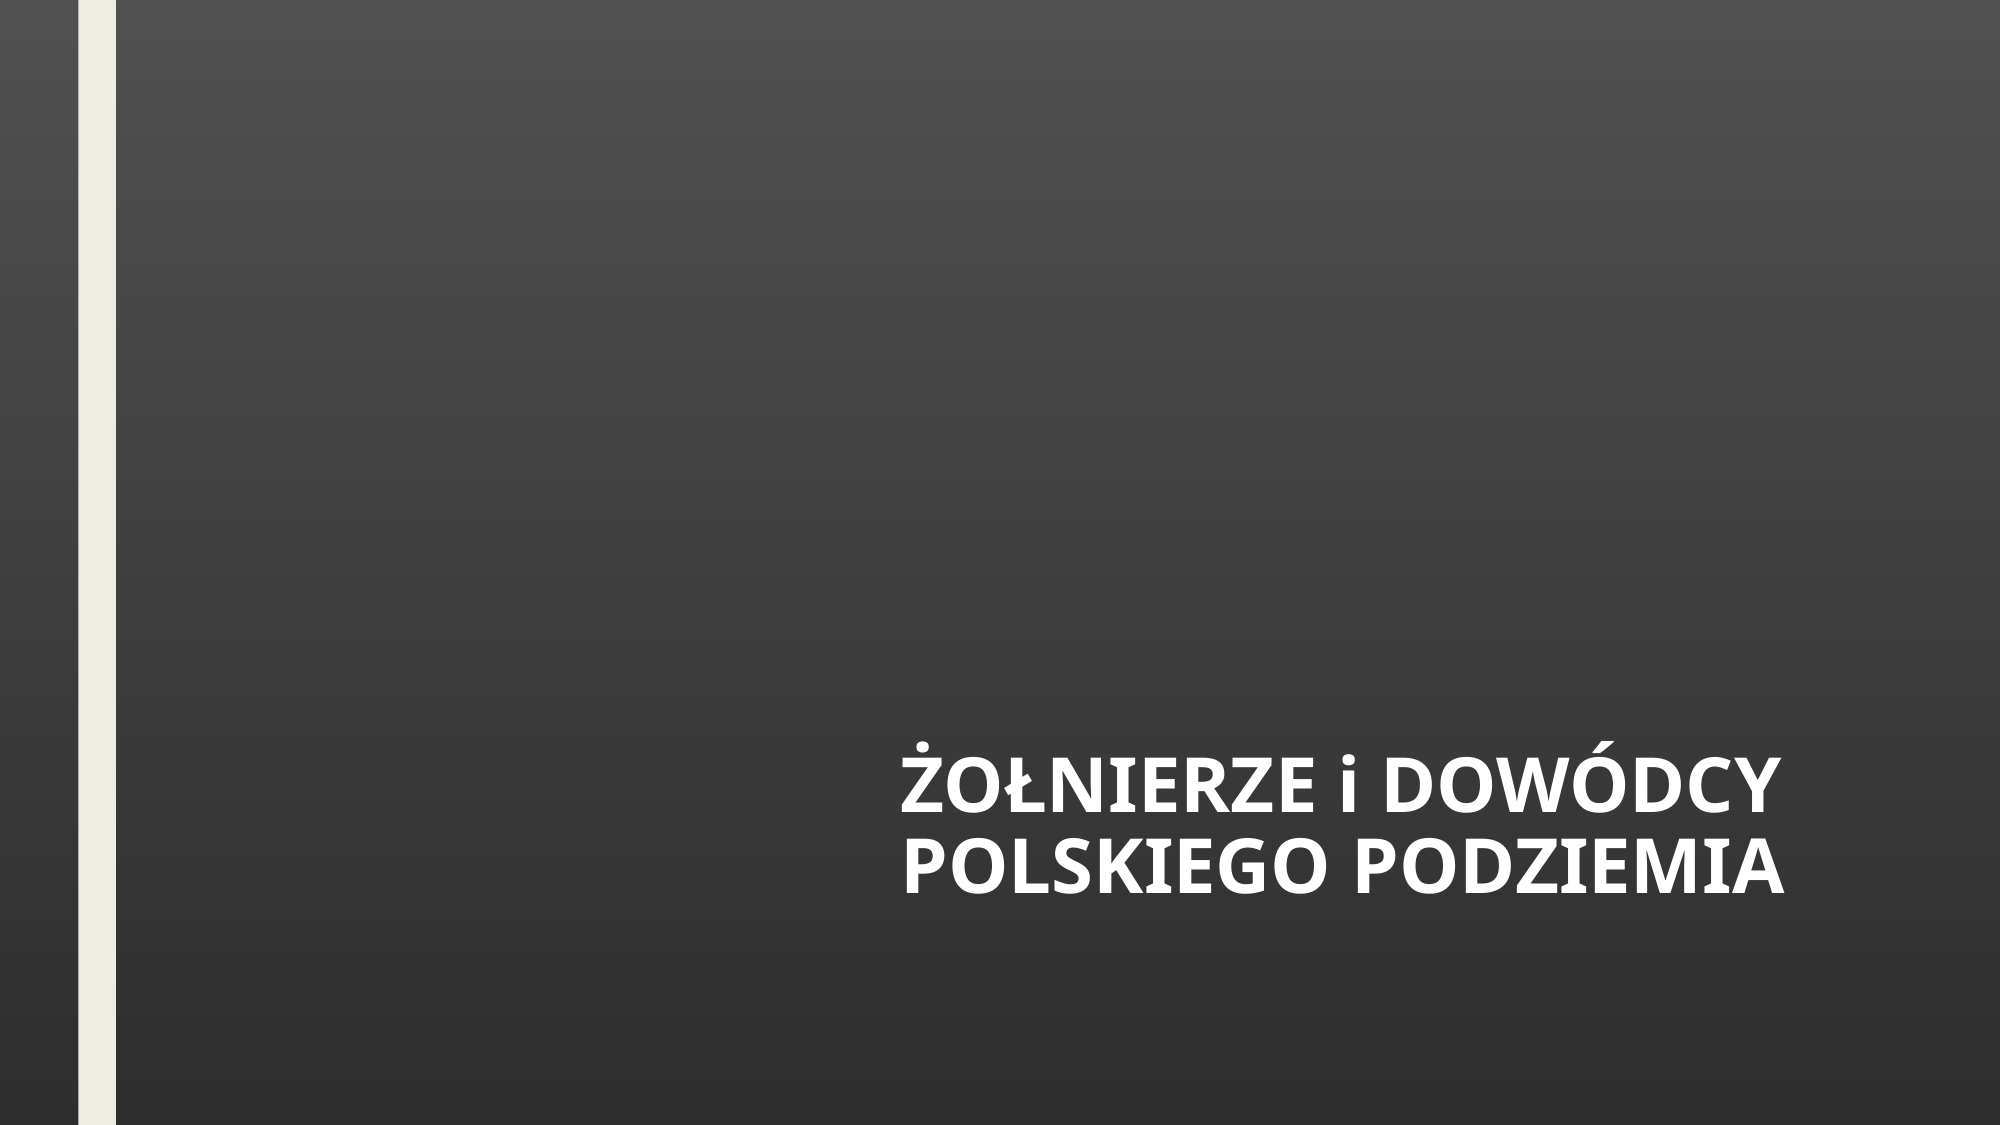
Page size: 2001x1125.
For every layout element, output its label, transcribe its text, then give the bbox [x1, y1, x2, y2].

title ŻOŁNIERZE i DOWÓDCY POLSKIEGO PODZIEMIA [885, 739, 1828, 950]
